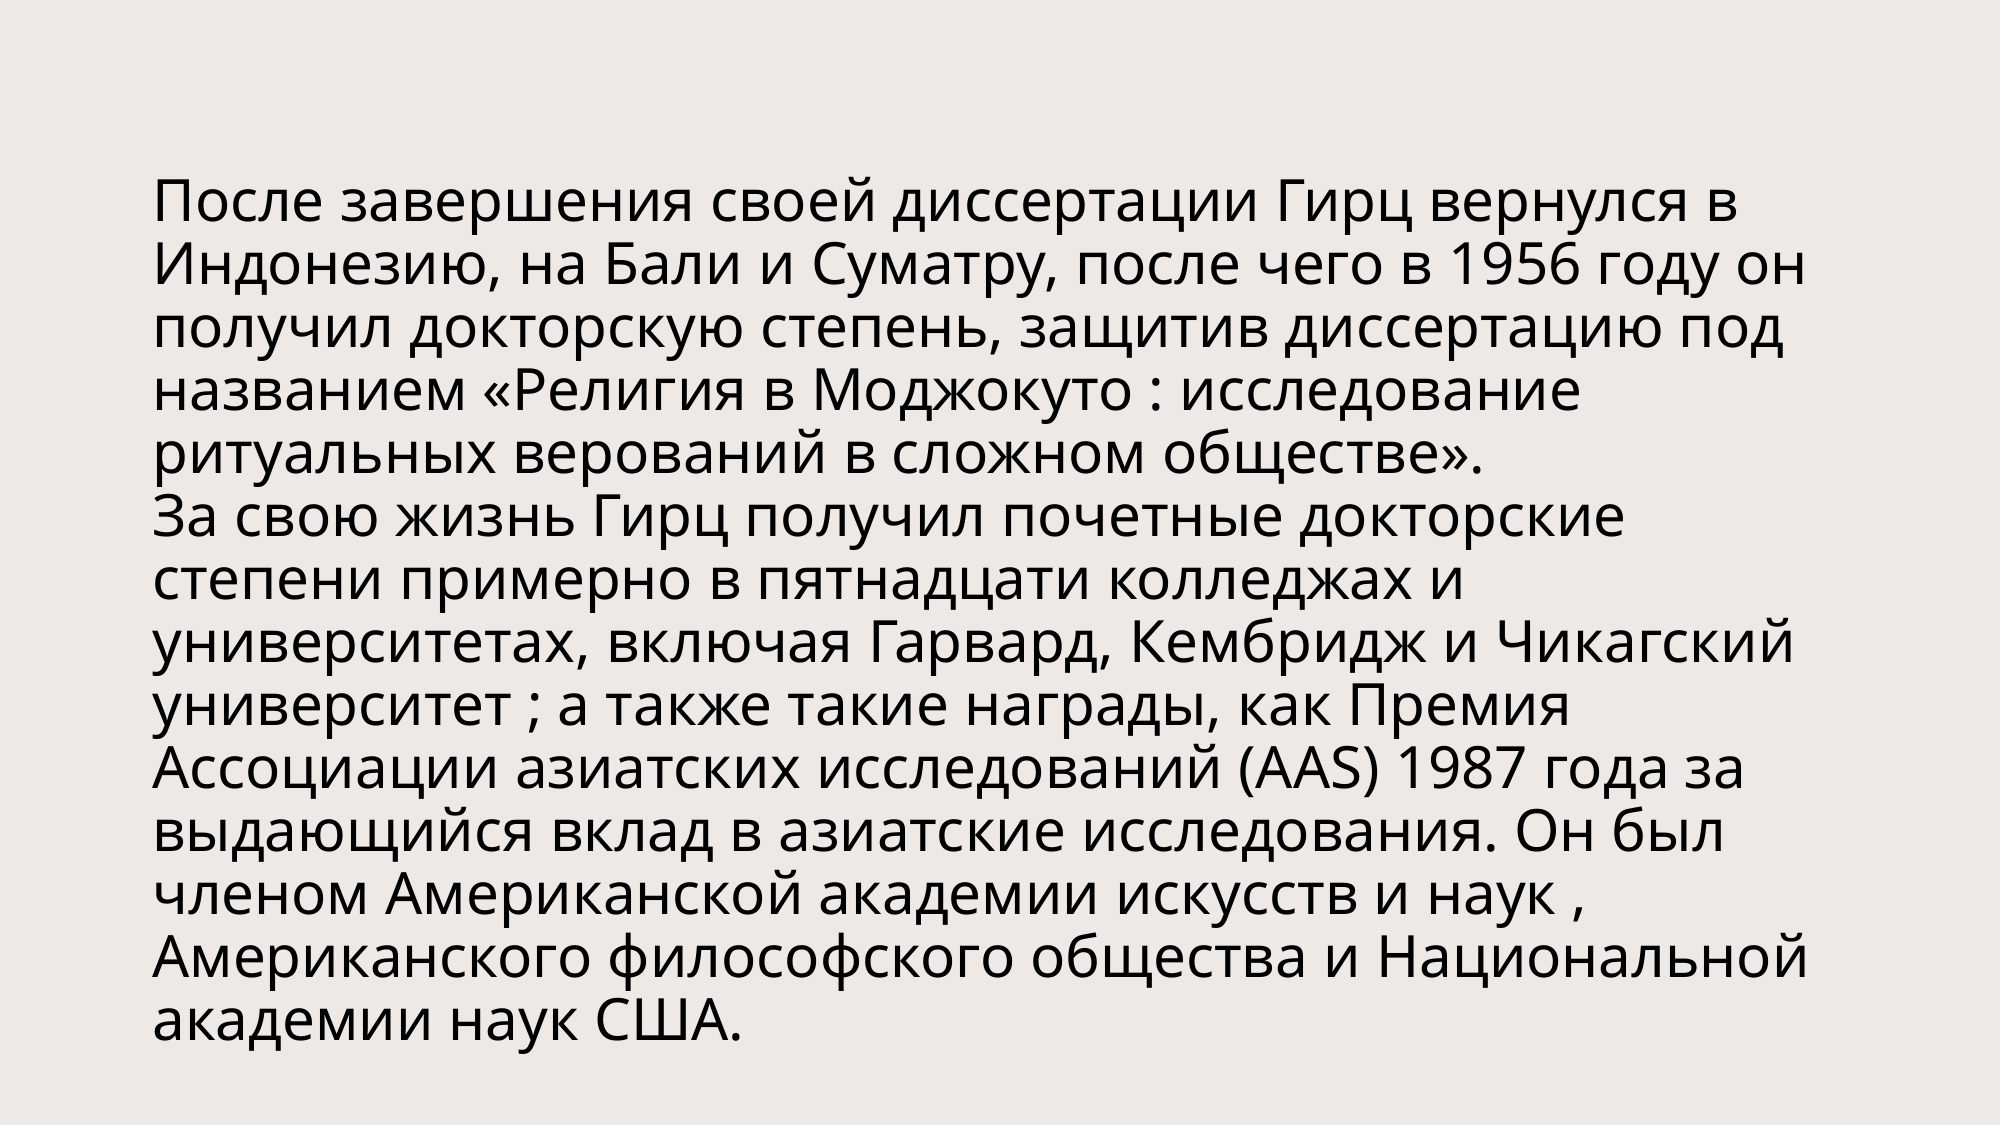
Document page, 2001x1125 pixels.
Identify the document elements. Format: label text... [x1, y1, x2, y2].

title После завершения своей диссертации Гирц вернулся в Индонезию, на Бали и Суматру, после чего в 1956 году он получил докторскую степень, защитив диссертацию под названием «Религия в Моджокуто : исследование ритуальных верований в сложном обществе». За свою жизнь Гирц получил почетные докторские степени примерно в пятнадцати колледжах и университетах, включая Гарвард, Кембридж и Чикагский университет ; а также такие награды, как Премия Ассоциации азиатских исследований (AAS) 1987 года за выдающийся вклад в азиатские исследования. Он был членом Американской академии искусств и наук , Американского философского общества и Национальной академии наук США. [137, 163, 1863, 983]
